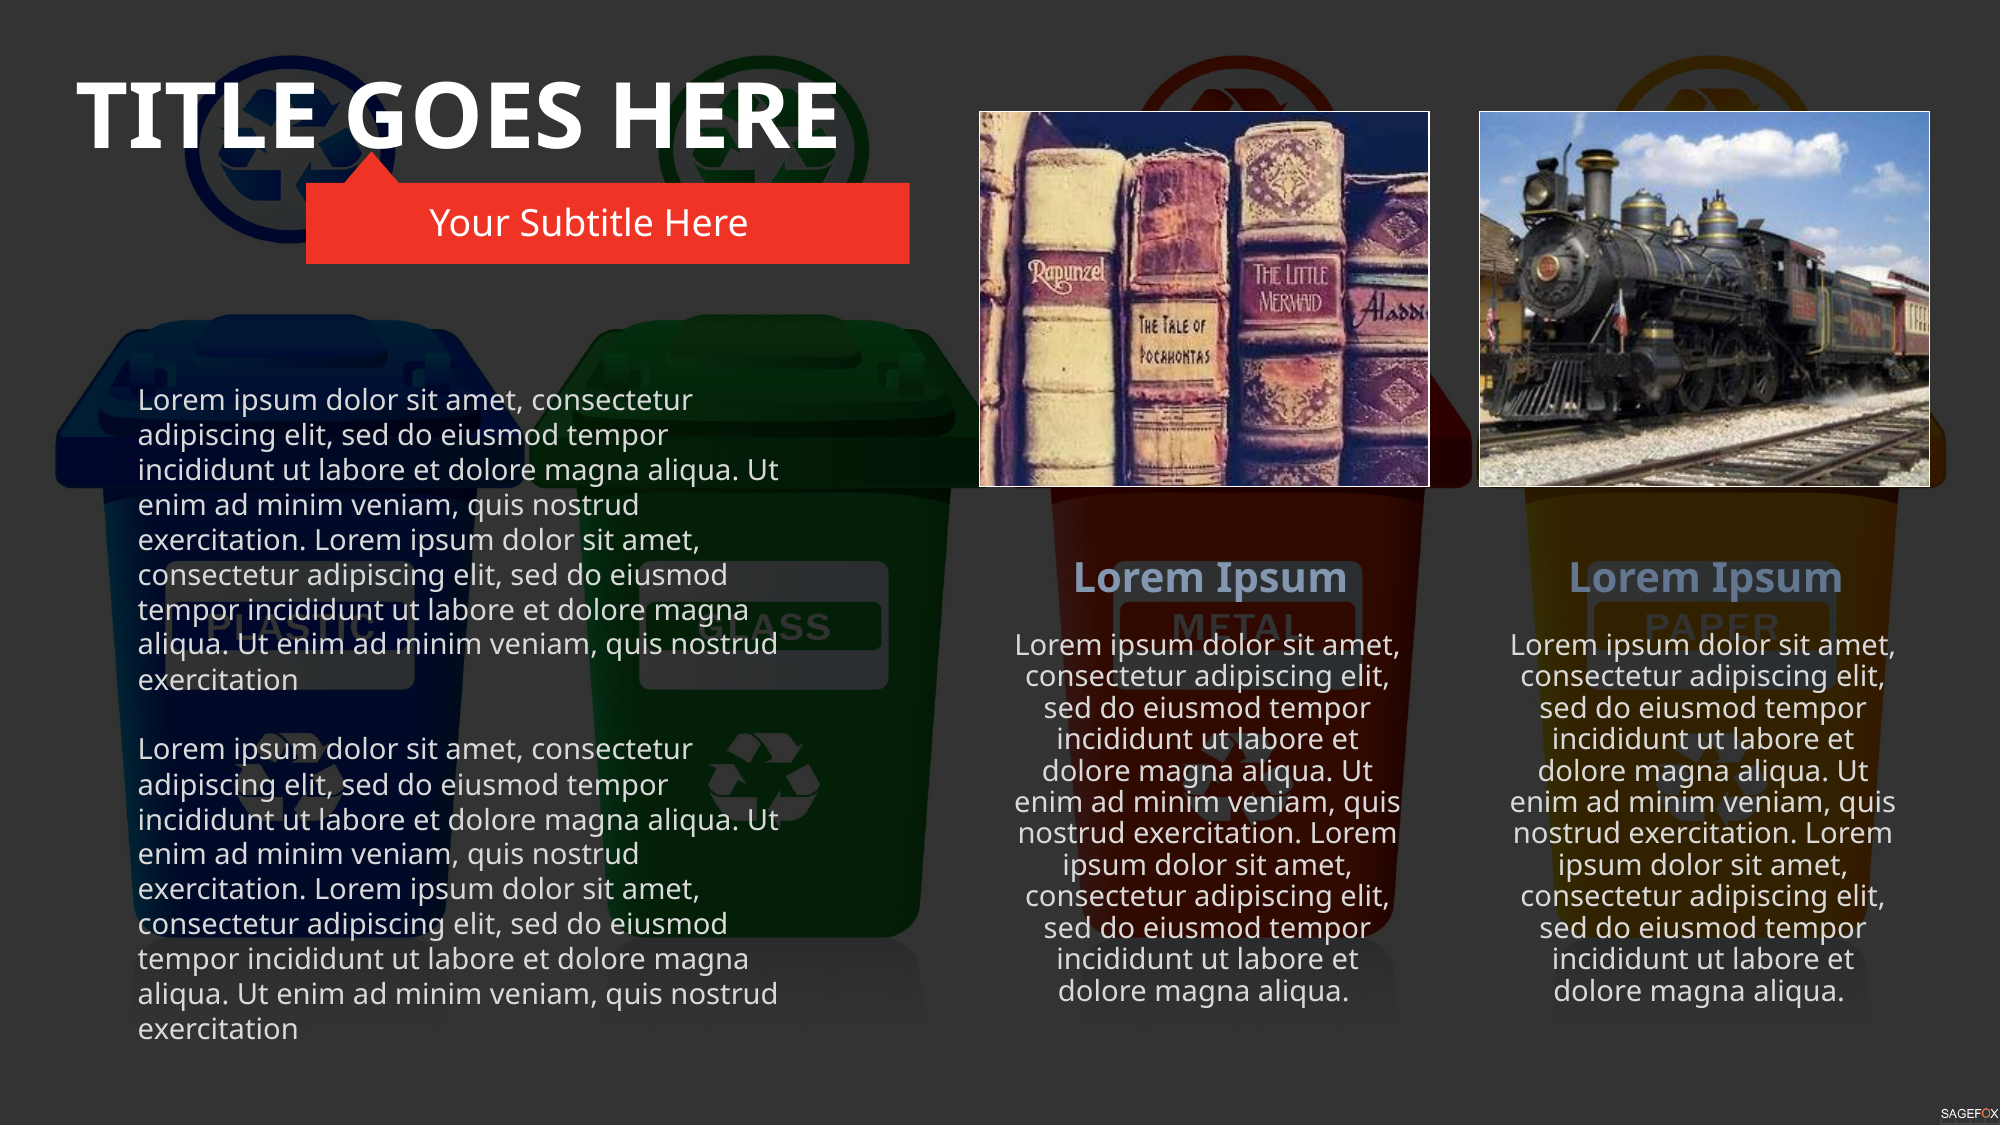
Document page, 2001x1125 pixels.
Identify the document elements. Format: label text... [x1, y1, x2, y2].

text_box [306, 151, 910, 264]
text_box [1478, 110, 1930, 487]
picture [0, 0, 2001, 1125]
text_box [978, 110, 1430, 487]
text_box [1013, 543, 1404, 1006]
text_box TITLE GOES HERE [60, 49, 965, 175]
text_box Lorem ipsum dolor sit amet, consectetur adipiscing elit, sed do eiusmod tempor incididunt ut labore et dolore magna aliqua. Ut enim ad minim veniam, quis nostrud exercitation. Lorem ipsum dolor sit amet, consectetur adipiscing elit, sed do eiusmod tempor incididunt ut labore et dolore magna aliqua. Ut enim ad minim veniam, quis nostrud exercitation Lorem ipsum dolor sit amet, consectetur adipiscing elit, sed do eiusmod tempor incididunt ut labore et dolore magna aliqua. Ut enim ad minim veniam, quis nostrud exercitation. Lorem ipsum dolor sit amet, consectetur adipiscing elit, sed do eiusmod tempor incididunt ut labore et dolore magna aliqua. Ut enim ad minim veniam, quis nostrud exercitation [122, 373, 798, 1125]
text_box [1509, 543, 1900, 1006]
